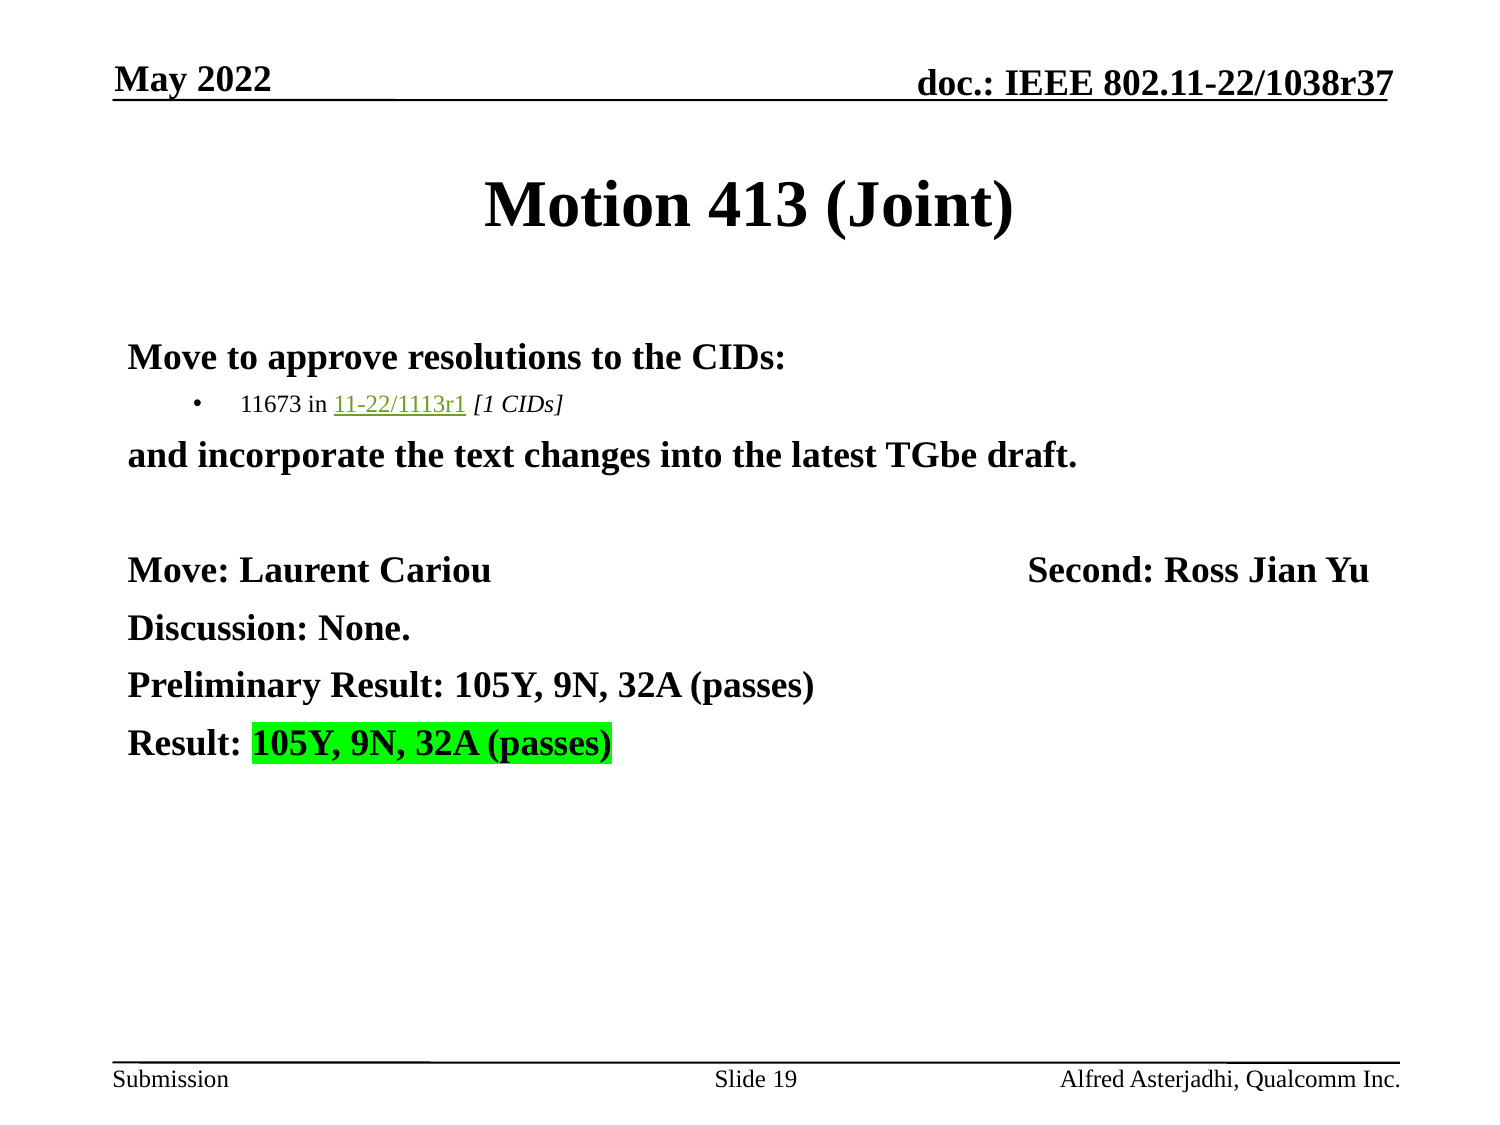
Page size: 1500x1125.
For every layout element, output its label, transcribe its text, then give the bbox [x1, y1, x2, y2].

footer Alfred Asterjadhi, Qualcomm Inc. [878, 1061, 1402, 1093]
slide_number Slide 19 [712, 1061, 800, 1123]
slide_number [114, 54, 423, 100]
title Motion 413 (Joint) [112, 112, 1388, 288]
list Move to approve resolutions to the CIDs: 11673 in 11-22/1113r1 [1 CIDs] and incorporate the text changes into the latest TGbe draft. Move: Laurent Cariou Second: Ross Jian Yu Discussion: None. Preliminary Result: 105Y, 9N, 32A (passes) Result: 105Y, 9N, 32A (passes) [112, 324, 1388, 1063]
